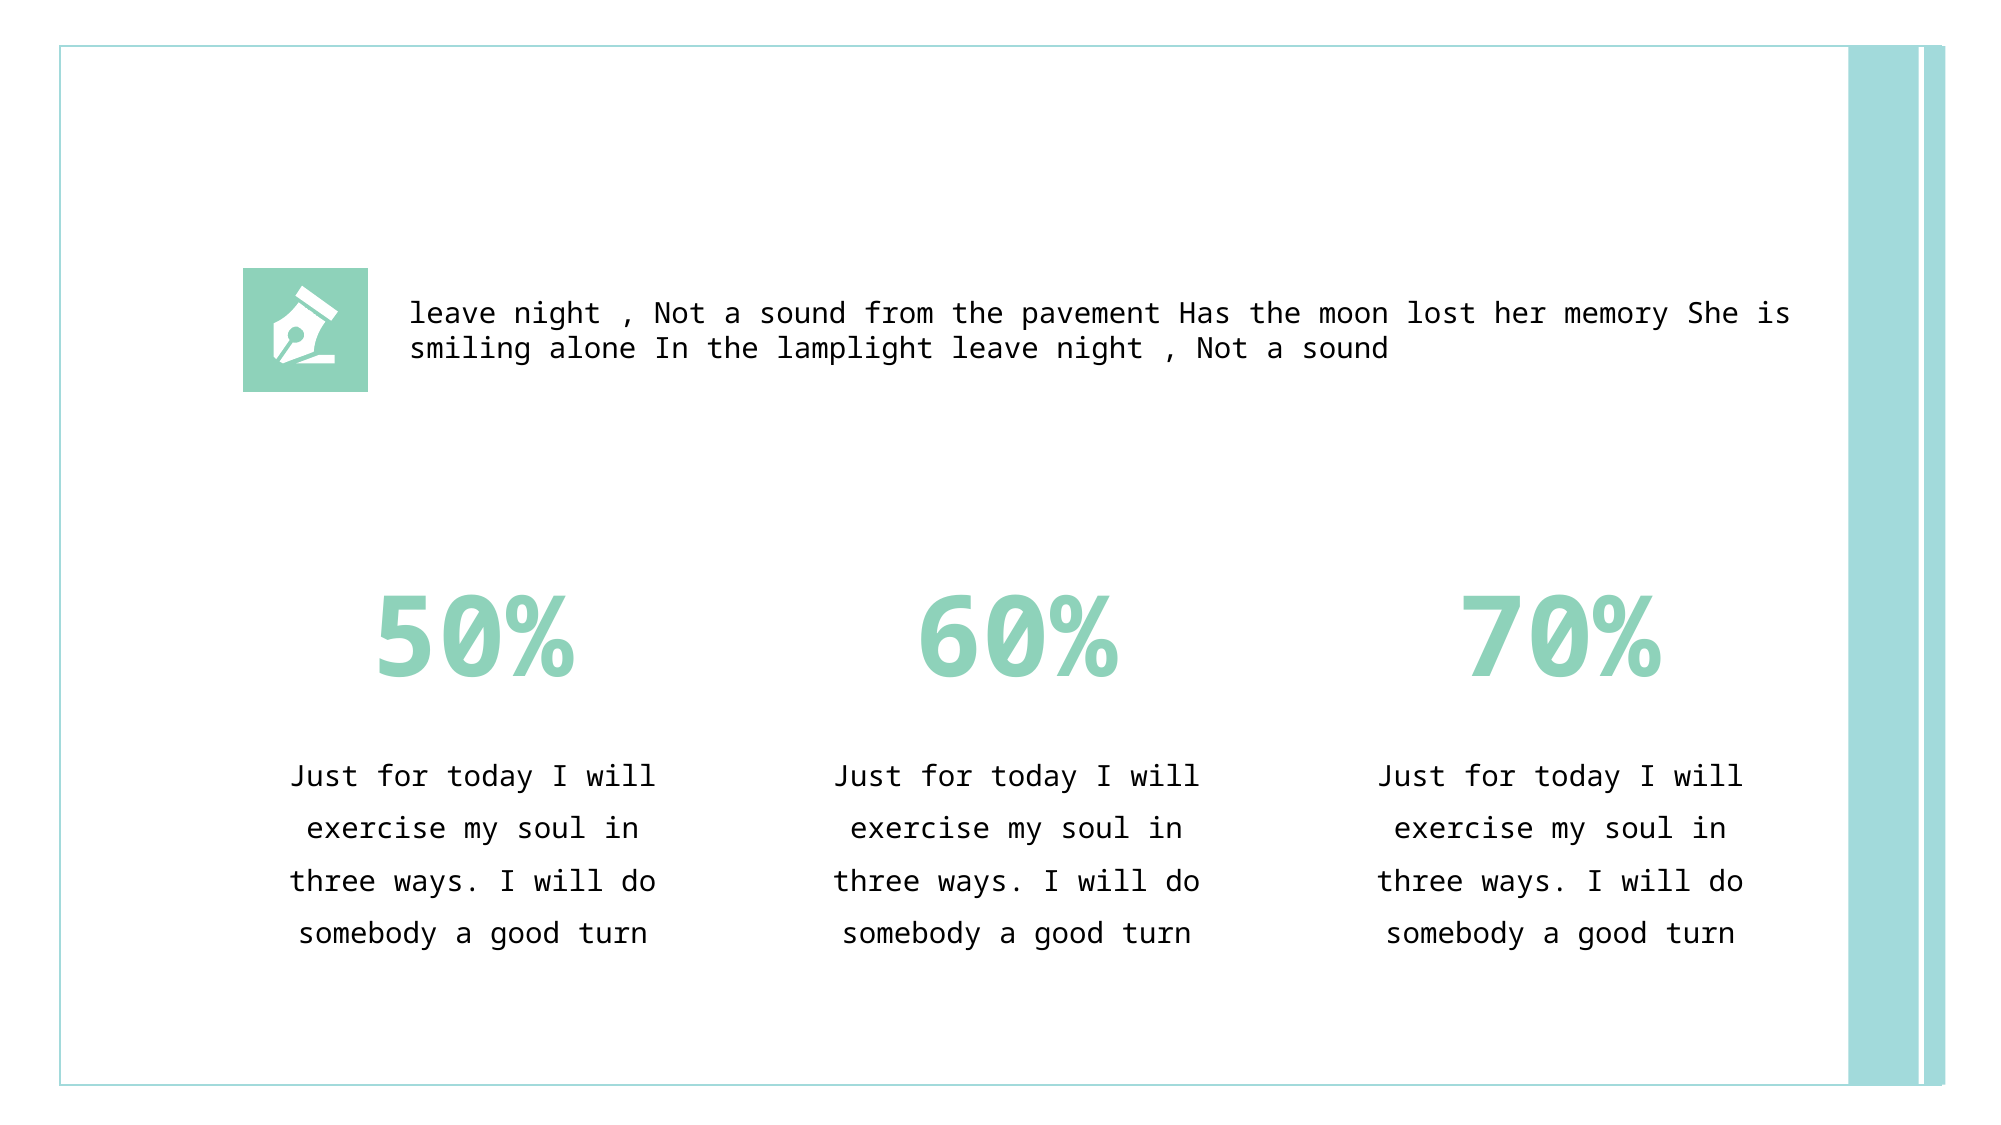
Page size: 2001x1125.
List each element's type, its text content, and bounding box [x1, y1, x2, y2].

text_box 70% [1312, 557, 1808, 707]
text_box leave night , Not a sound from the pavement Has the moon lost her memory She is smiling alone In the lamplight leave night , Not a sound [393, 287, 1808, 372]
text_box Just for today I will exercise my soul in three ways. I will do somebody a good turn [787, 732, 1246, 957]
text_box 60% [769, 557, 1264, 707]
text_box Just for today I will exercise my soul in three ways. I will do somebody a good turn [1331, 732, 1789, 957]
text_box 50% [225, 557, 721, 707]
text_box [59, 45, 1942, 1086]
text_box Just for today I will exercise my soul in three ways. I will do somebody a good turn [244, 732, 702, 957]
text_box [244, 268, 368, 392]
text_box [1942, 45, 1946, 1086]
